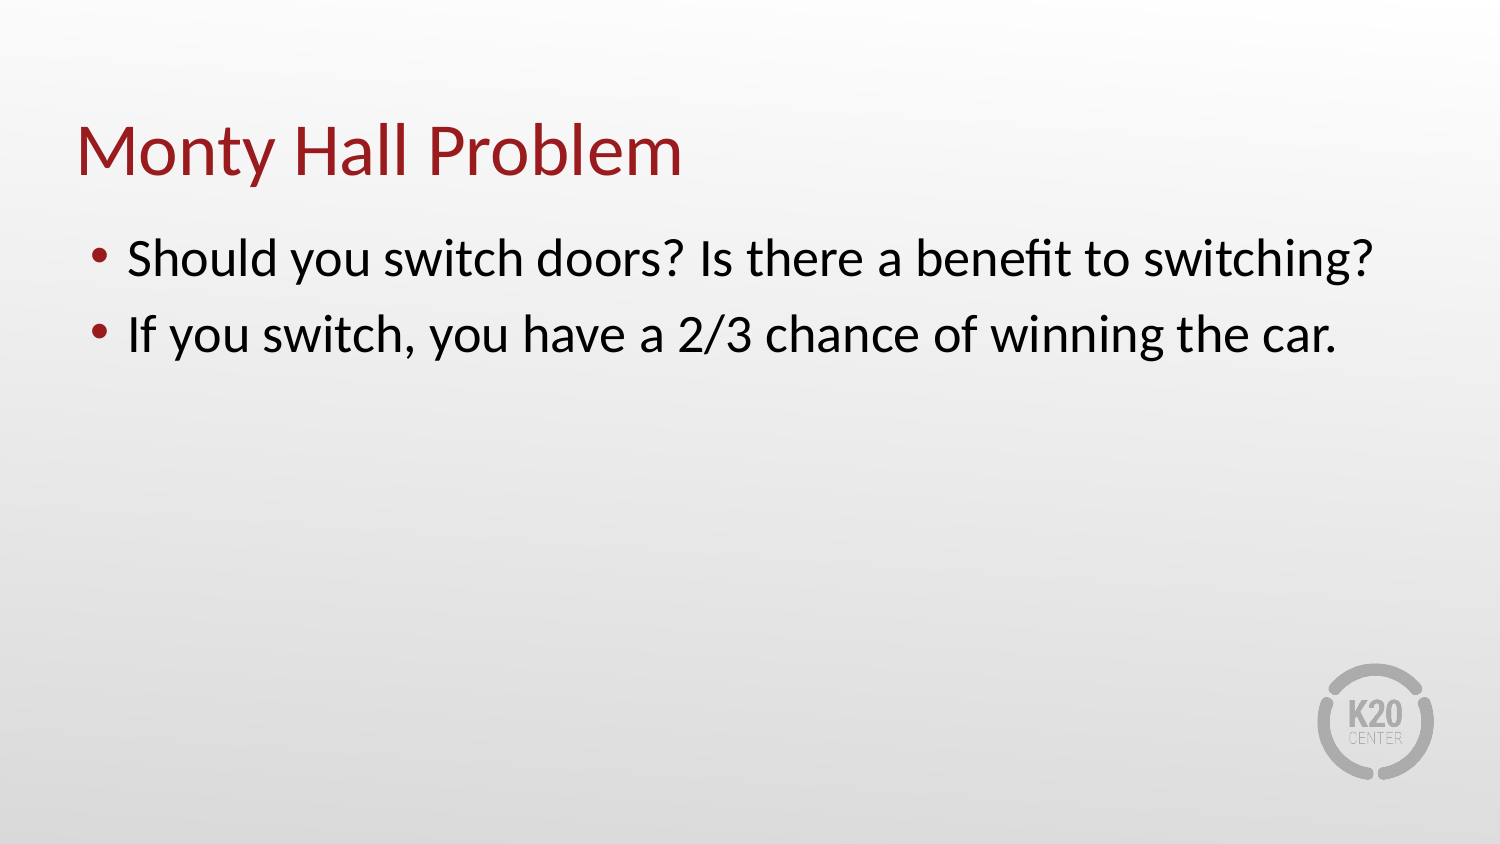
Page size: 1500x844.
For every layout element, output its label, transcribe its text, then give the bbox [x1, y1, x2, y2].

title Monty Hall Problem [75, 50, 1425, 191]
list Should you switch doors? Is there a benefit to switching? If you switch, you have a 2/3 chance of winning the car. [75, 214, 1425, 779]
